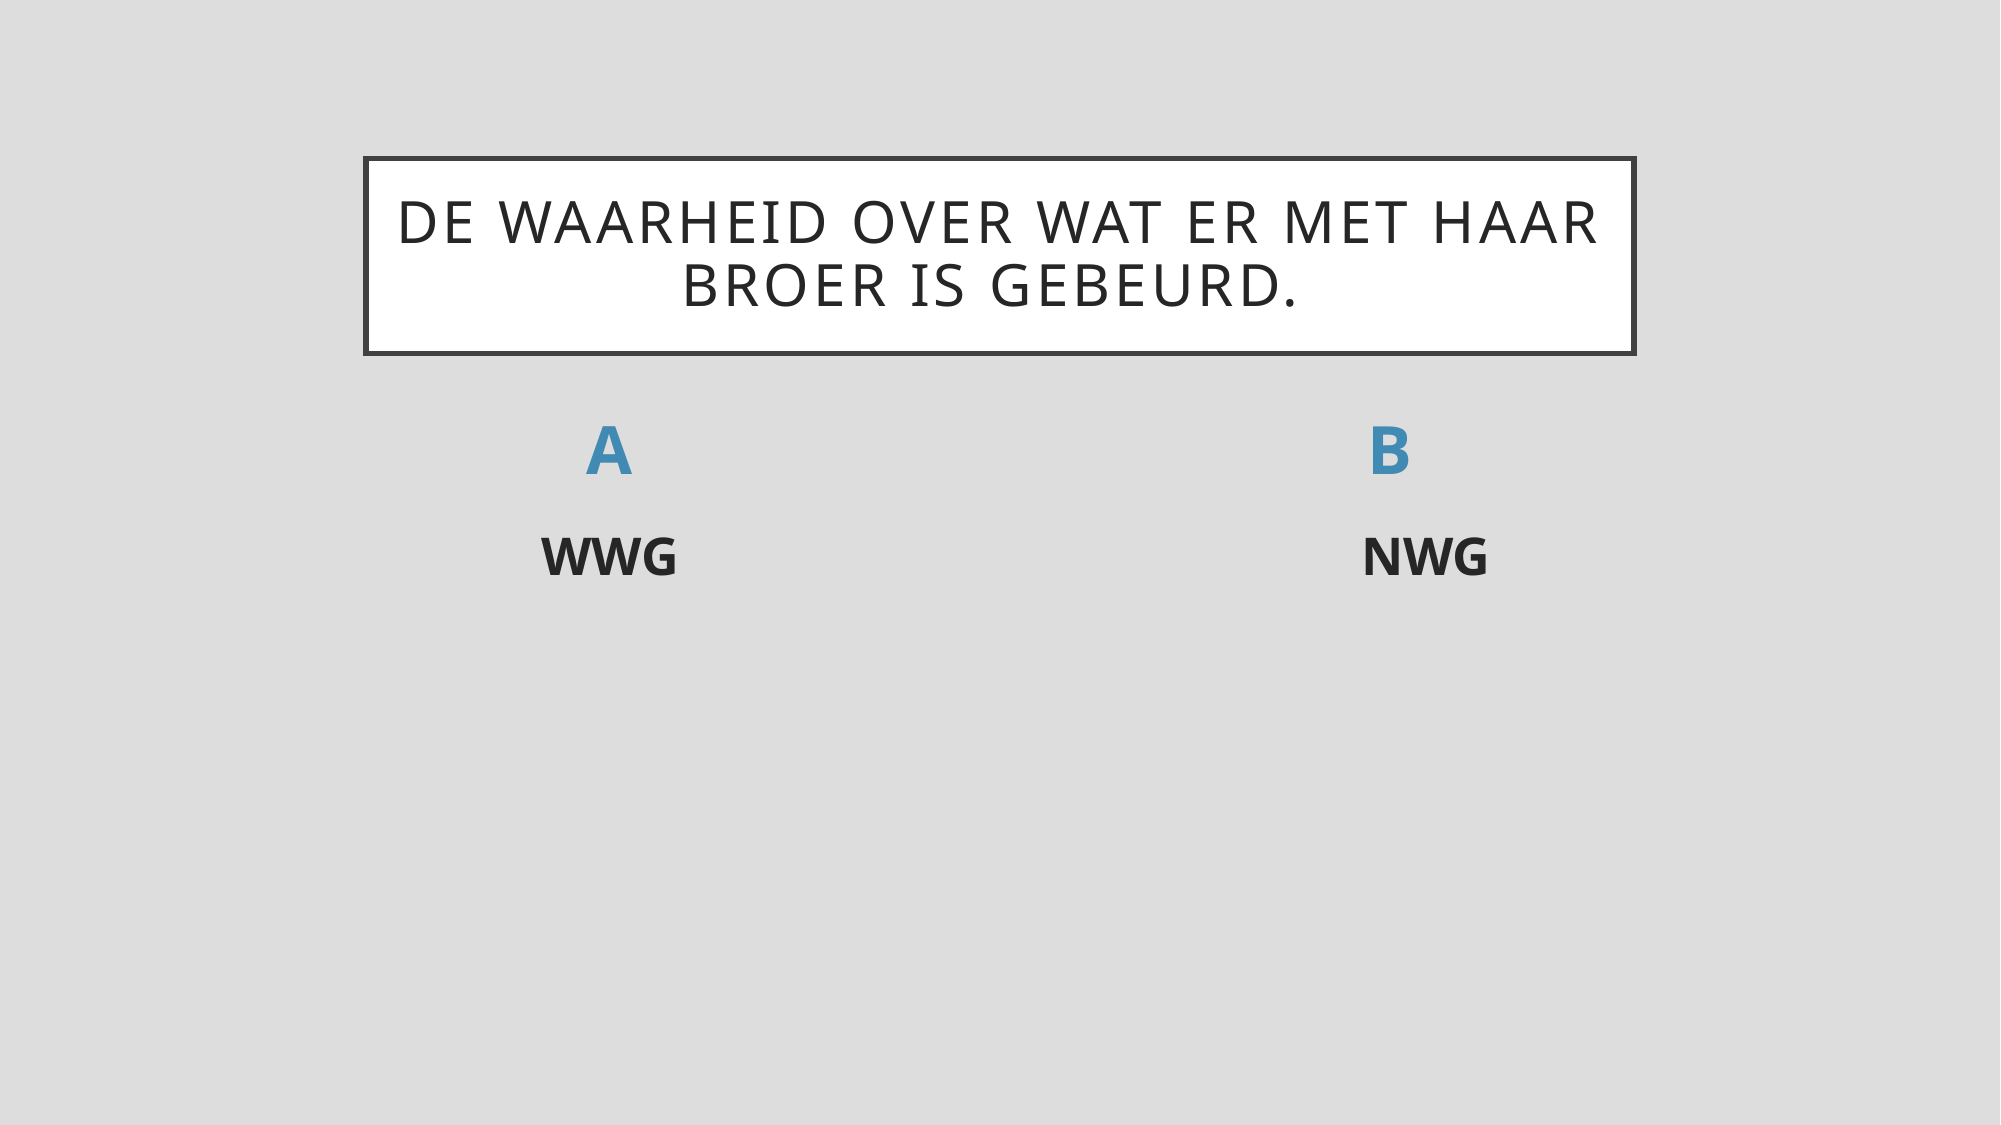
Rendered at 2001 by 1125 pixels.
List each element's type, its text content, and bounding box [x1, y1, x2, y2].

list B [1039, 379, 1741, 495]
list WWG [259, 515, 961, 942]
list NWG [1077, 515, 1775, 942]
title De waarheid over wat er met haar broer is gebeurd. [363, 156, 1637, 356]
list A [259, 379, 961, 495]
